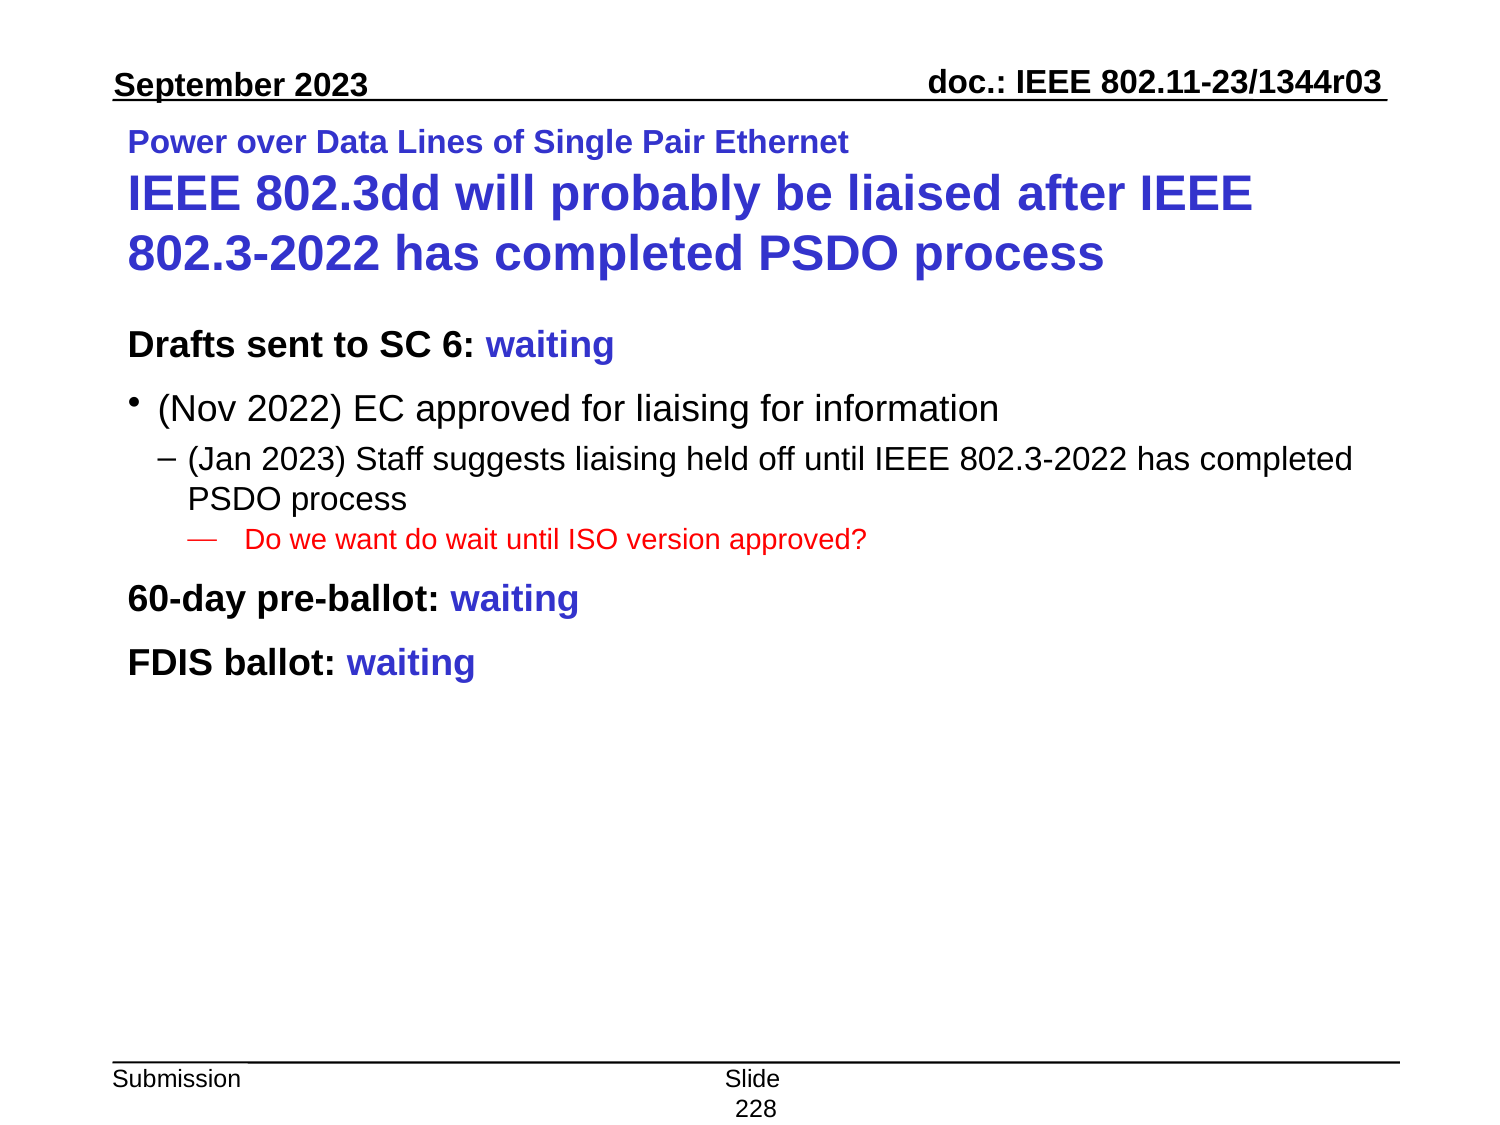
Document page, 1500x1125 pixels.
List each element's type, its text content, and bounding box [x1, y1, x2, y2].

list Drafts sent to SC 6: waiting (Nov 2022) EC approved for liaising for information (Jan 2023) Staff suggests liaising held off until IEEE 802.3-2022 has completed PSDO process Do we want do wait until ISO version approved? 60-day pre-ballot: waiting FDIS ballot: waiting [112, 312, 1388, 988]
slide_number Slide 228 [709, 1061, 803, 1093]
title Power over Data Lines of Single Pair Ethernet IEEE 802.3dd will probably be liaised after IEEE 802.3-2022 has completed PSDO process [112, 112, 1388, 288]
